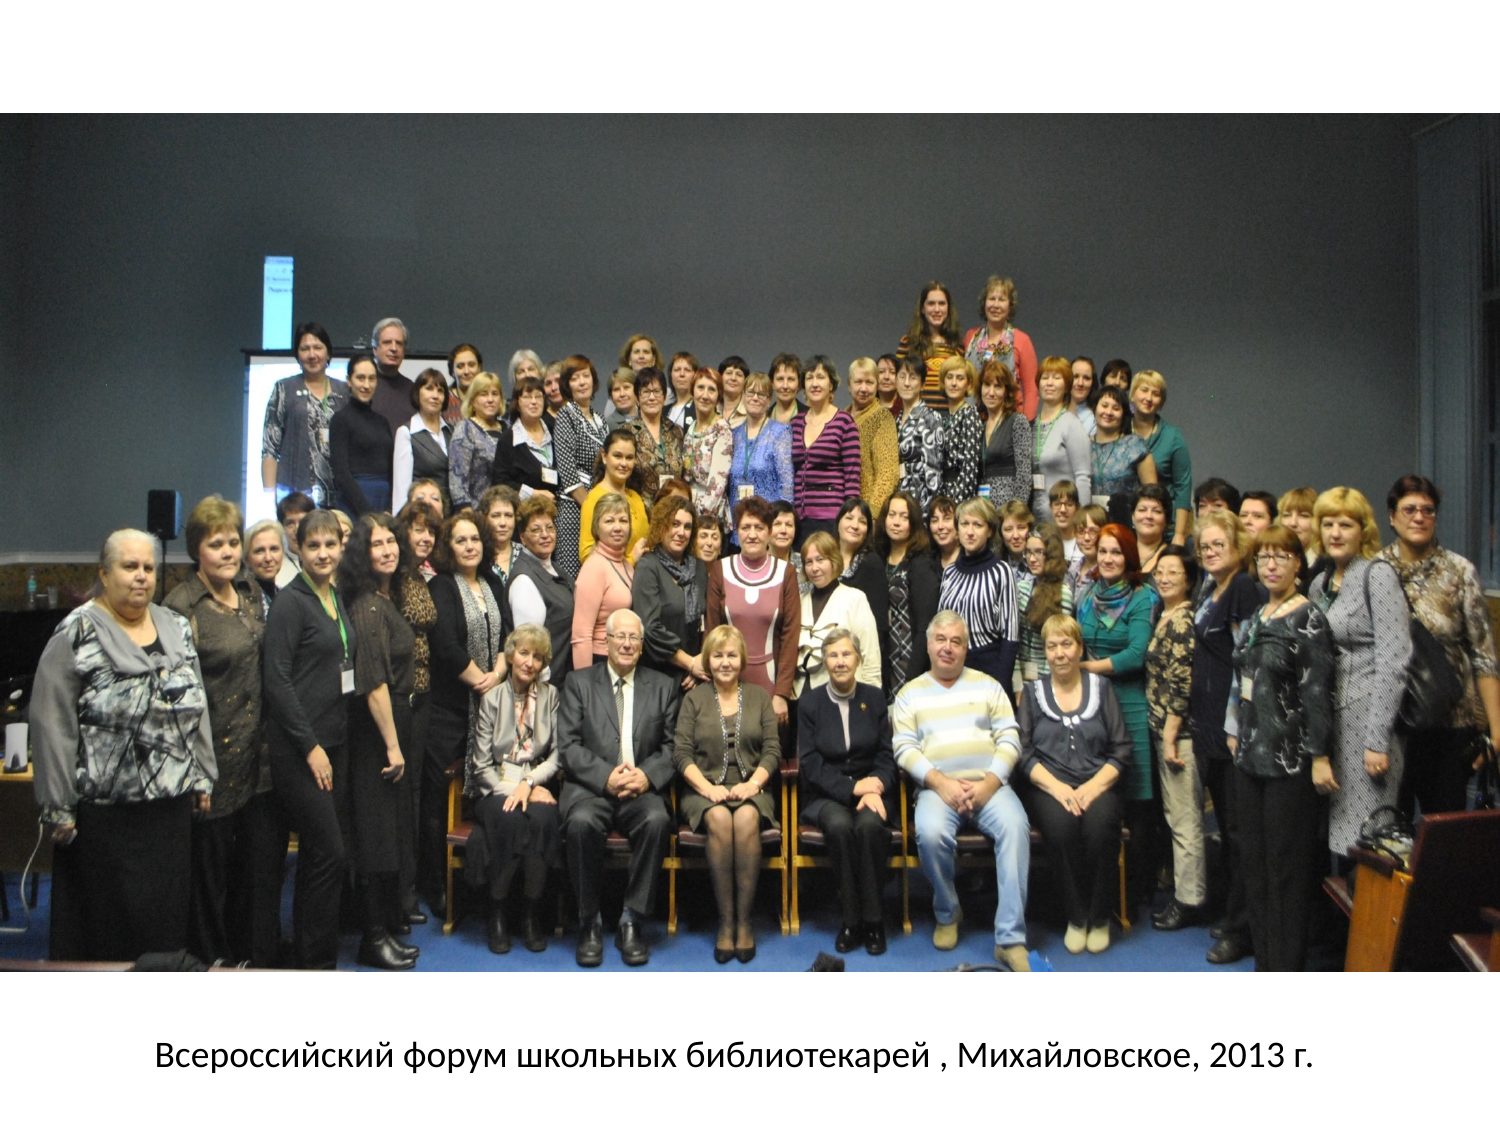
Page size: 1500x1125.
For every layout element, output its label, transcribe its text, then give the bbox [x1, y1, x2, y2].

picture [0, 113, 1500, 972]
text_box Всероссийский форум школьных библиотекарей , Михайловское, 2013 г. [29, 1023, 1500, 1083]
